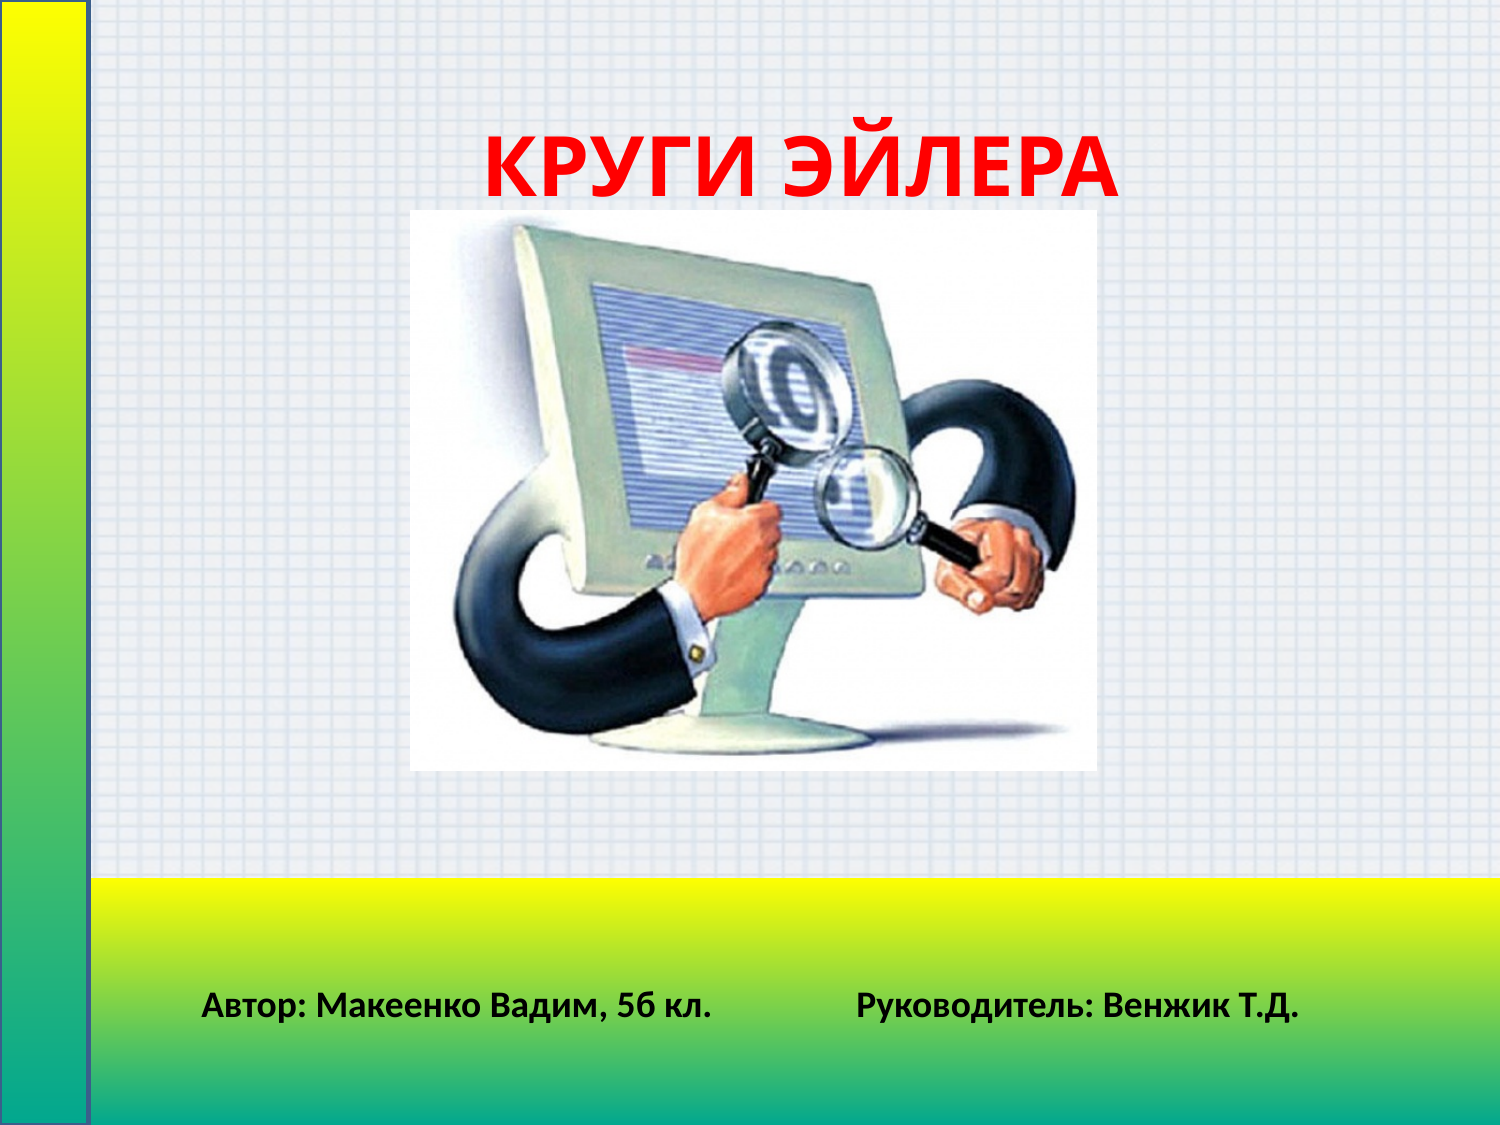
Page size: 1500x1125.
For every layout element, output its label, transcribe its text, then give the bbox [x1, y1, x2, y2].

text_box [0, 0, 91, 1125]
picture [409, 210, 1097, 771]
text_box КРУГИ ЭЙЛЕРА [123, 105, 1479, 321]
text_box Автор: Макеенко Вадим, 5б кл. Руководитель: Венжик Т.Д. [91, 877, 1500, 1125]
